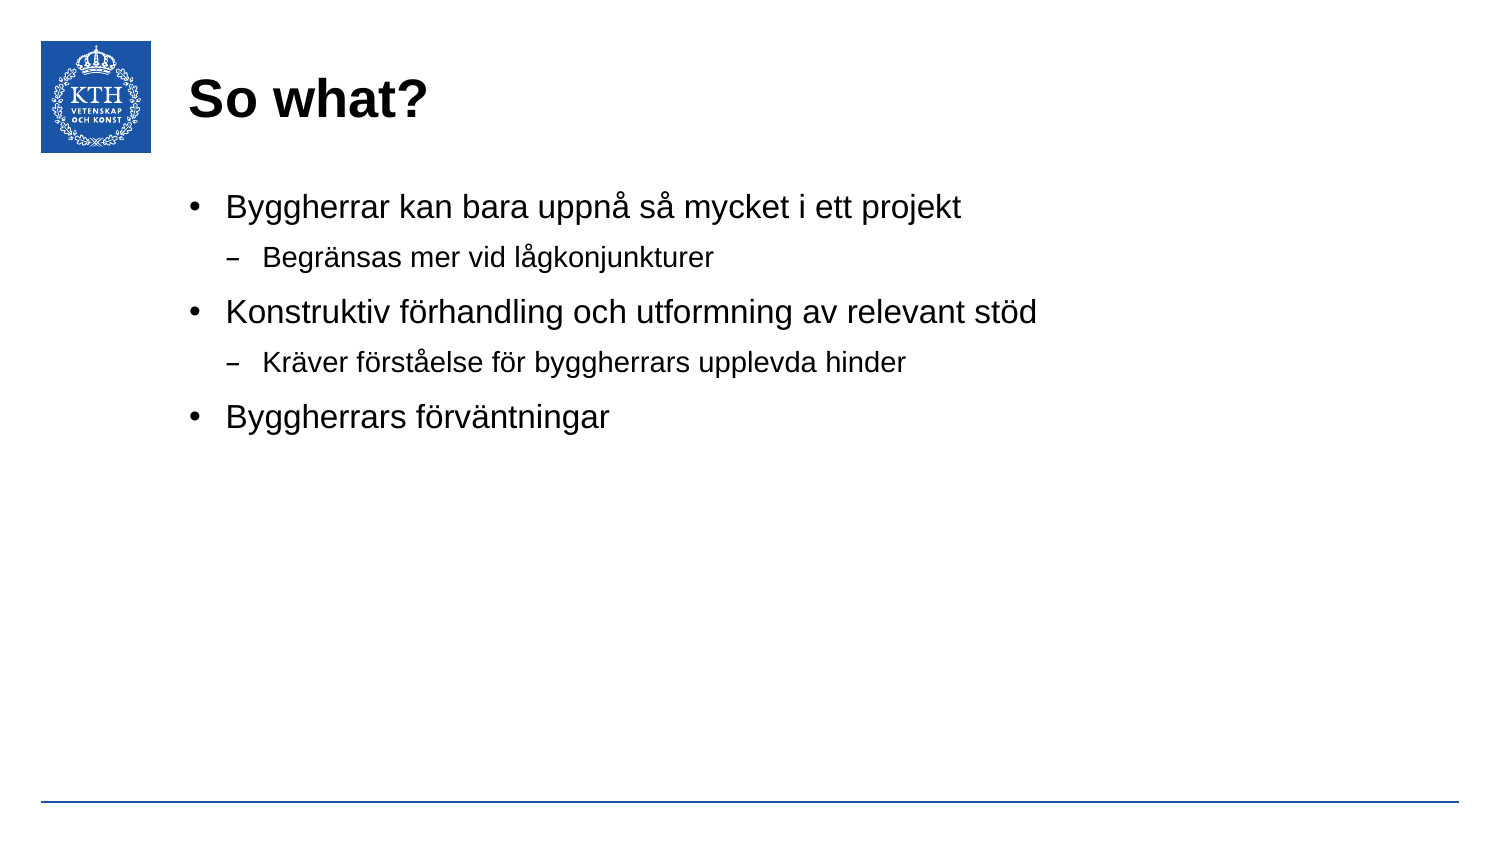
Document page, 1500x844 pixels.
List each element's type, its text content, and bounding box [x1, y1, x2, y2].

list Byggherrar kan bara uppnå så mycket i ett projekt Begränsas mer vid lågkonjunkturer Konstruktiv förhandling och utformning av relevant stöd Kräver förståelse för byggherrars upplevda hinder Byggherrars förväntningar [174, 182, 1415, 775]
title So what? [173, 41, 1413, 152]
